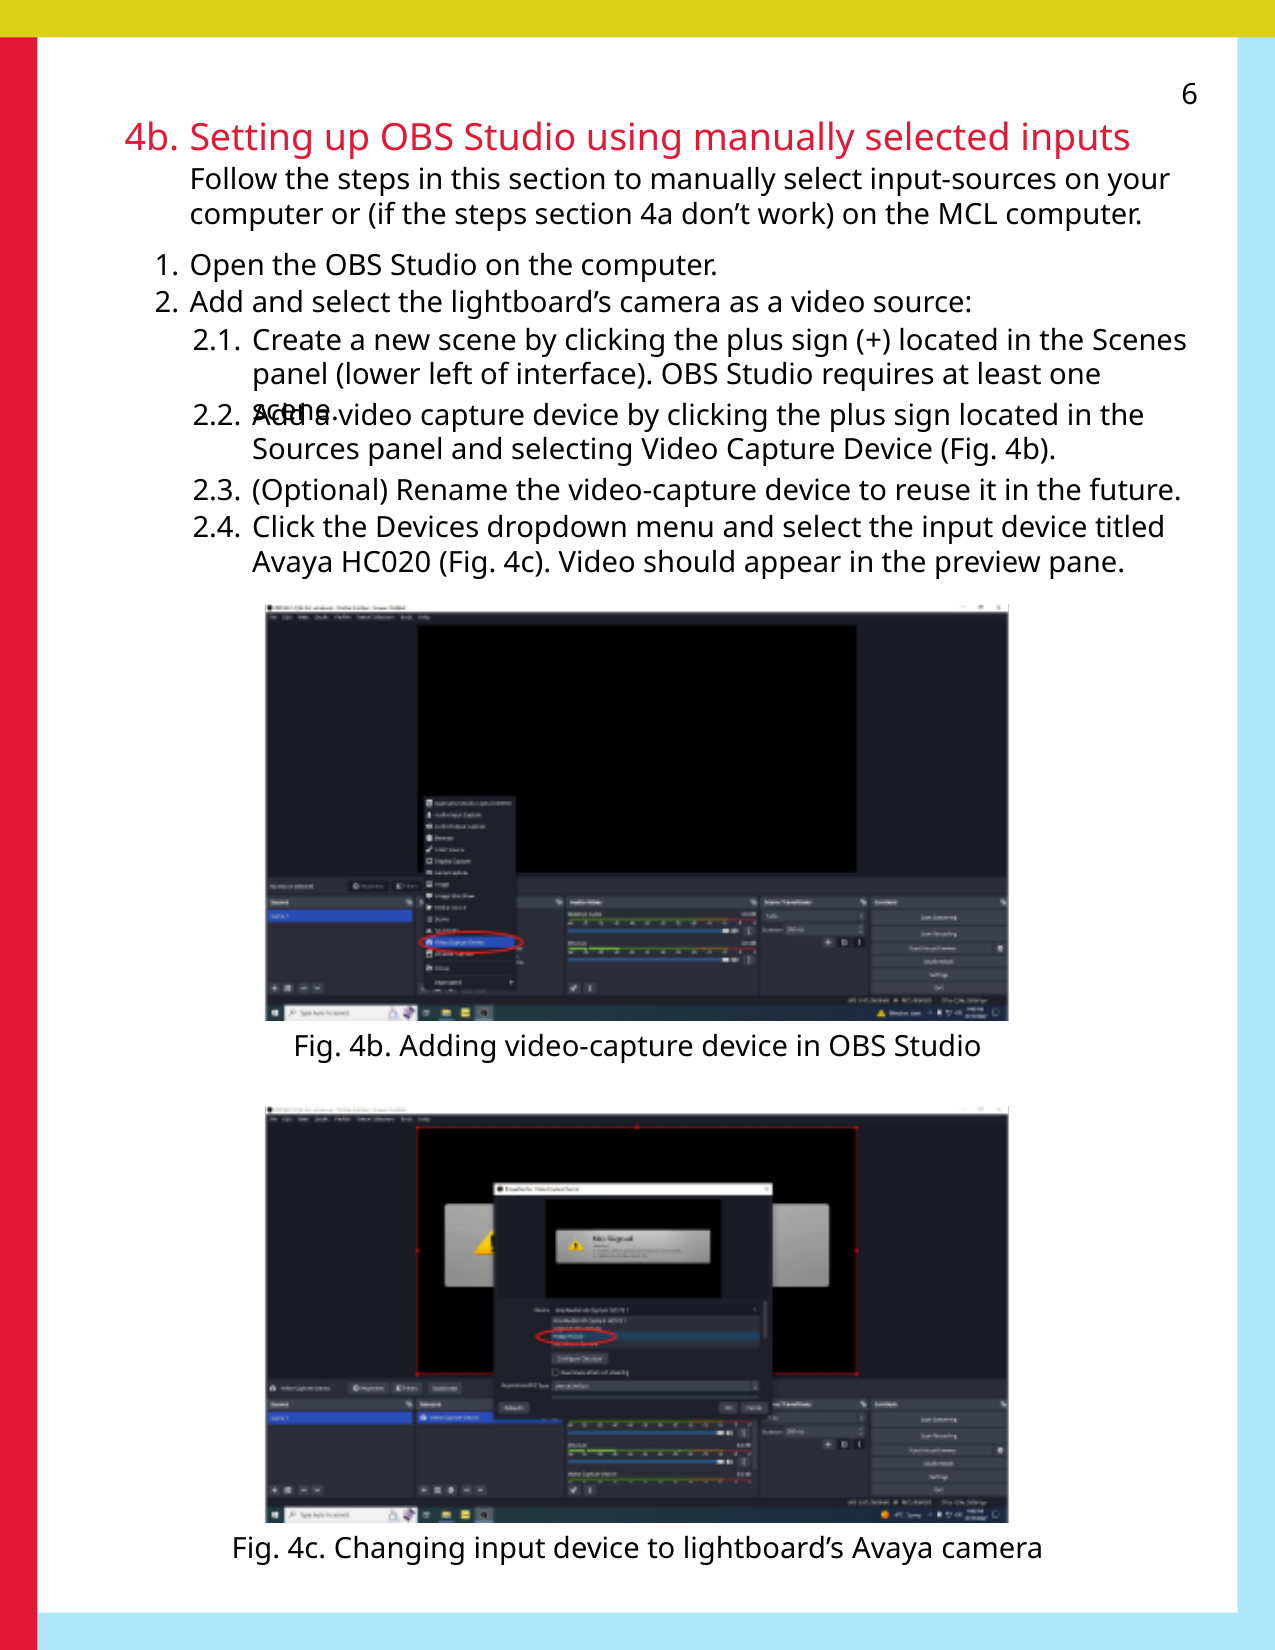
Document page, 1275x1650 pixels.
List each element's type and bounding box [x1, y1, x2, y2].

text_box [1237, 38, 1275, 1650]
picture [220, 1106, 1055, 1523]
picture [74, 320, 1200, 584]
text_box [0, 38, 38, 1650]
text_box [38, 38, 1237, 1612]
text_box [38, 1612, 1237, 1650]
picture [220, 604, 1055, 1021]
text_box [0, 0, 1275, 38]
